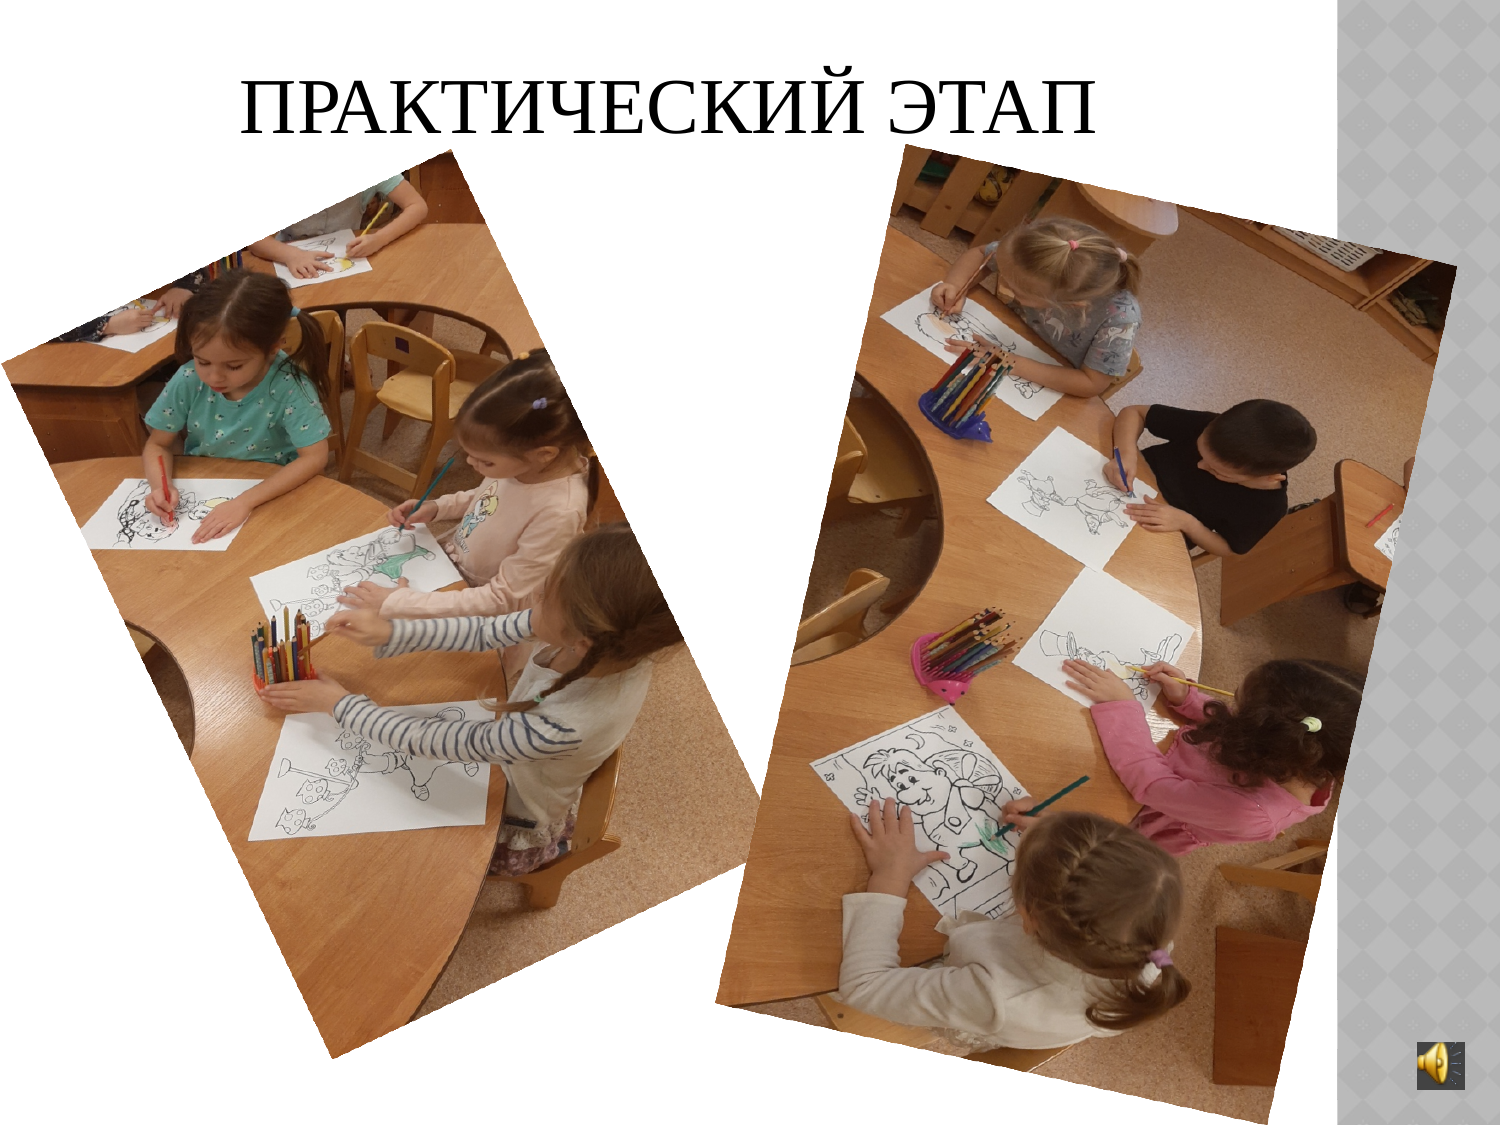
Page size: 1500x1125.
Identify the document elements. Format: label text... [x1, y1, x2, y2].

picture [239, 862, 639, 1058]
picture [715, 925, 1311, 1124]
picture [1415, 1040, 1467, 1092]
title Практический этап [75, 52, 1263, 149]
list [4, 354, 639, 854]
picture [861, 145, 1457, 350]
picture [26, 150, 547, 353]
picture [644, 351, 1500, 917]
